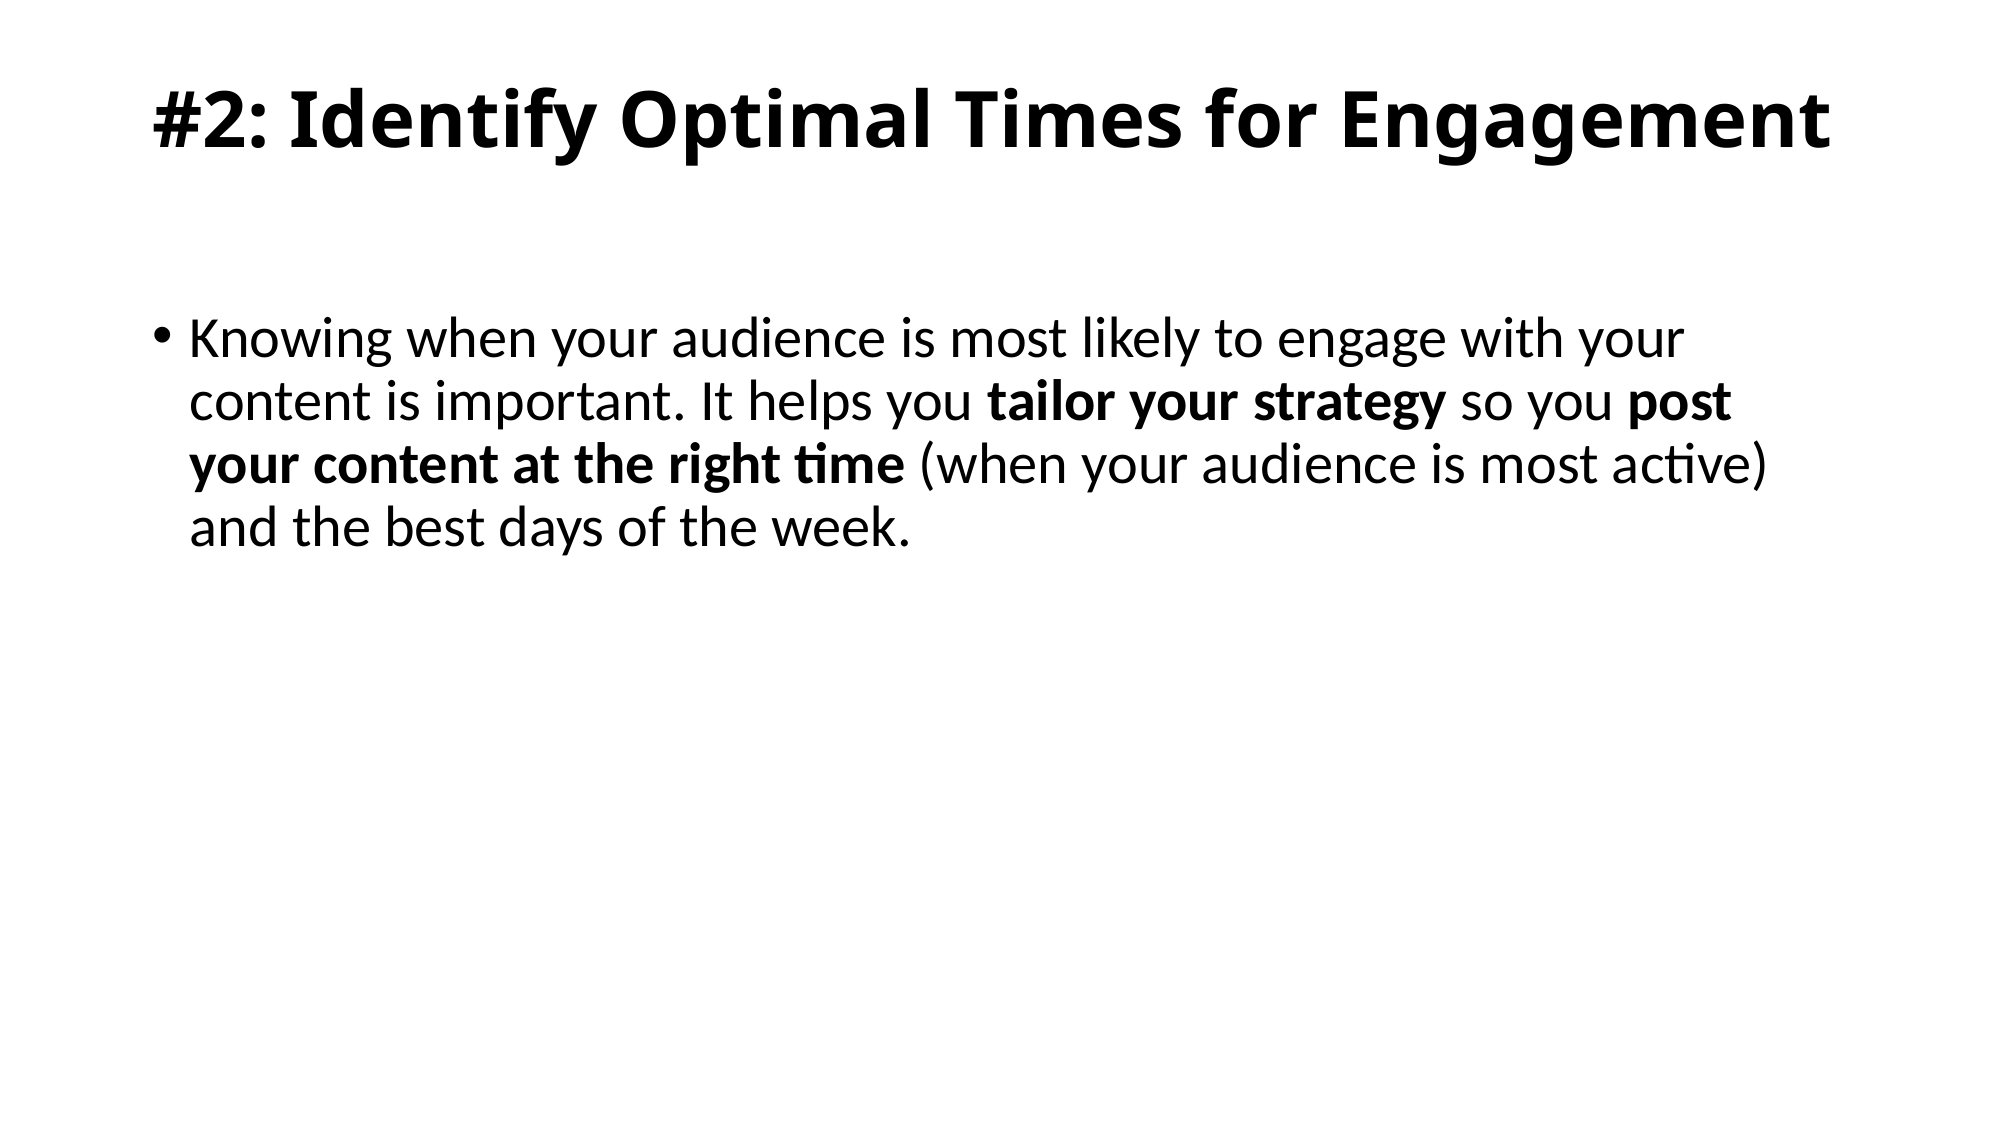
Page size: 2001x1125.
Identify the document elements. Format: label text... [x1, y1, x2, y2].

list Knowing when your audience is most likely to engage with your content is important. It helps you tailor your strategy so you post your content at the right time (when your audience is most active) and the best days of the week. [137, 299, 1863, 1014]
title #2: Identify Optimal Times for Engagement [137, 59, 1863, 278]
